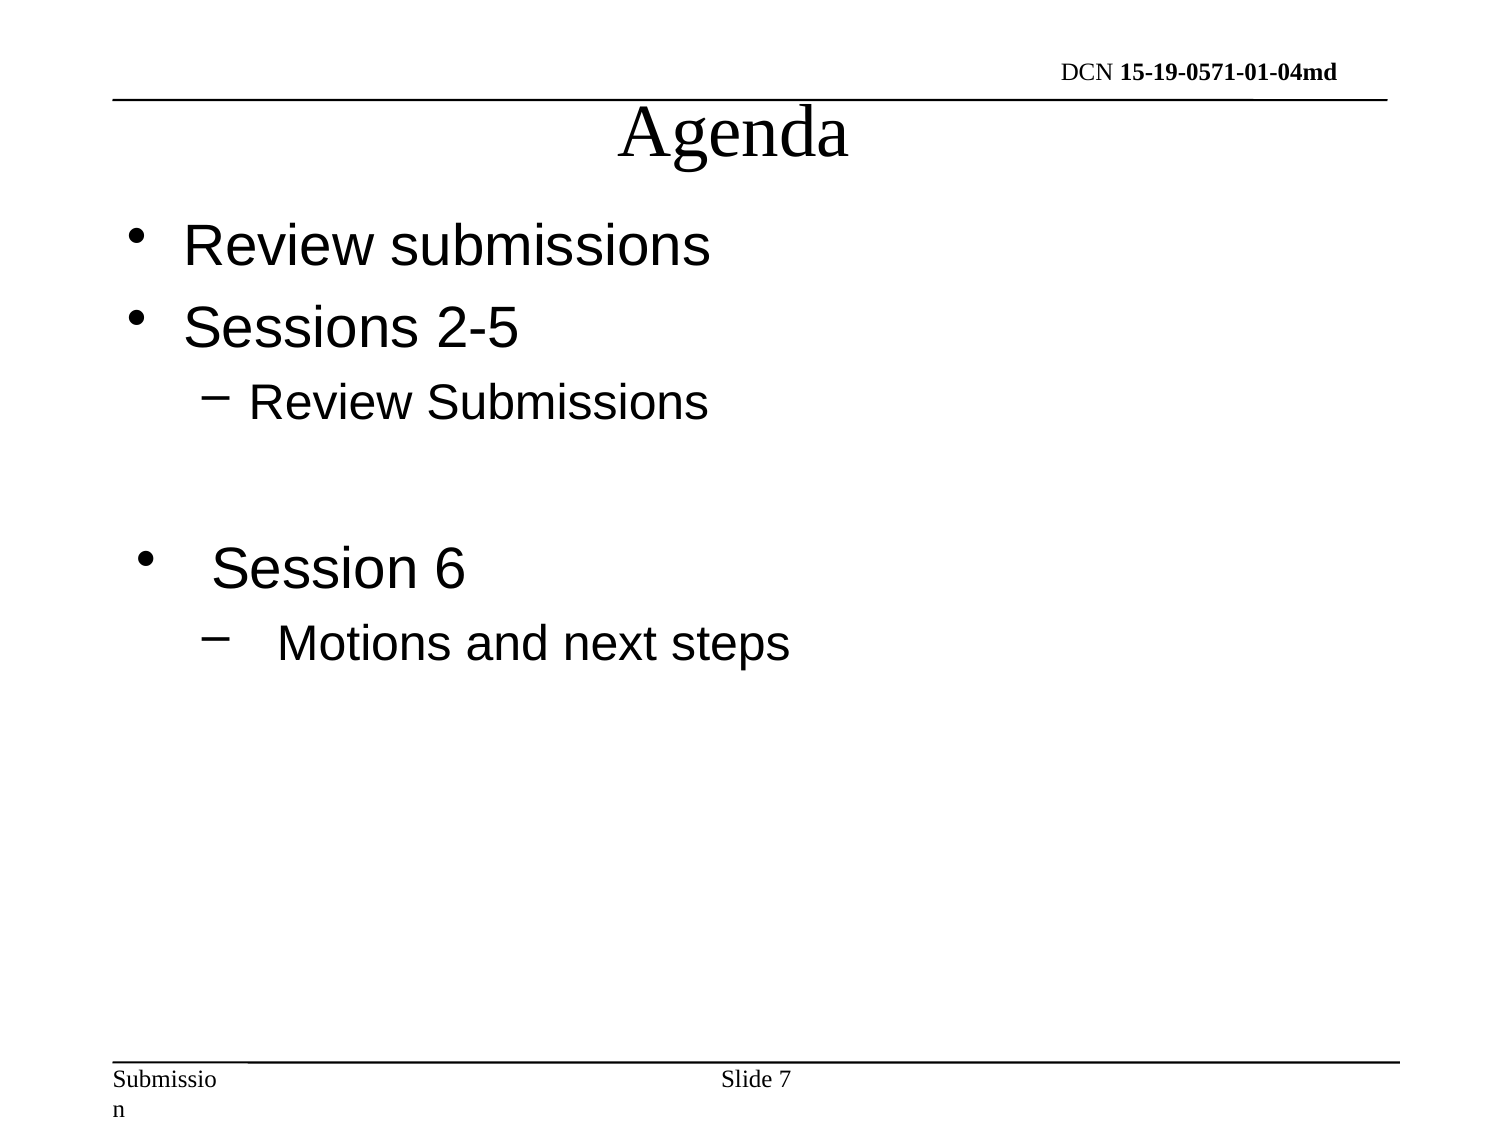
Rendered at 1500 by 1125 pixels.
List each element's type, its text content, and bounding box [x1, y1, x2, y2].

slide_number Slide 7 [712, 1062, 800, 1093]
list Review submissions Sessions 2-5 Review Submissions Session 6 Motions and next steps [111, 200, 1387, 950]
title Agenda [105, 39, 1381, 215]
